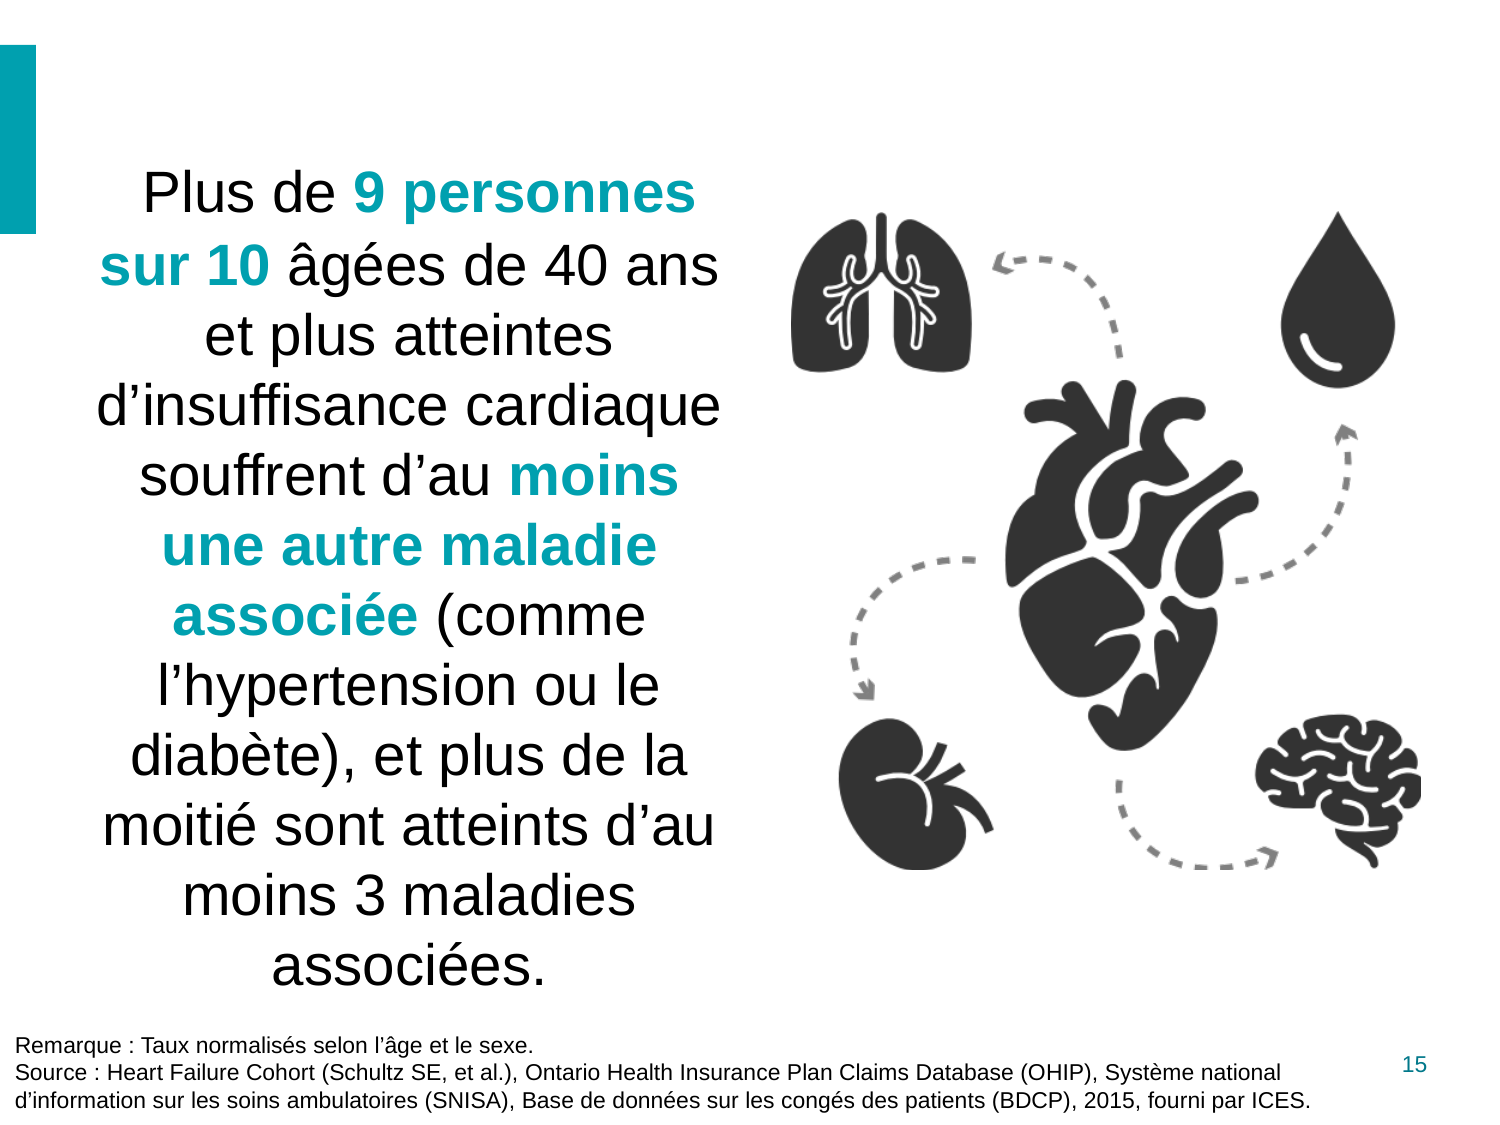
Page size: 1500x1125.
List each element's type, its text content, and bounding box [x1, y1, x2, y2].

picture [790, 210, 1422, 870]
text_box Remarque : Taux normalisés selon l’âge et le sexe. Source : Heart Failure Cohort (Schultz SE, et al.), Ontario Health Insurance Plan Claims Database (OHIP), Système national d’information sur les soins ambulatoires (SNISA), Base de données sur les congés des patients (BDCP), 2015, fourni par ICES. [0, 1023, 1428, 1125]
text_box Plus de 9 personnes sur 10 âgées de 40 ans et plus atteintes d’insuffisance cardiaque souffrent d’au moins une autre maladie associée (comme l’hypertension ou le diabète), et plus de la moitié sont atteints d’au moins 3 maladies associées. [69, 129, 750, 1005]
